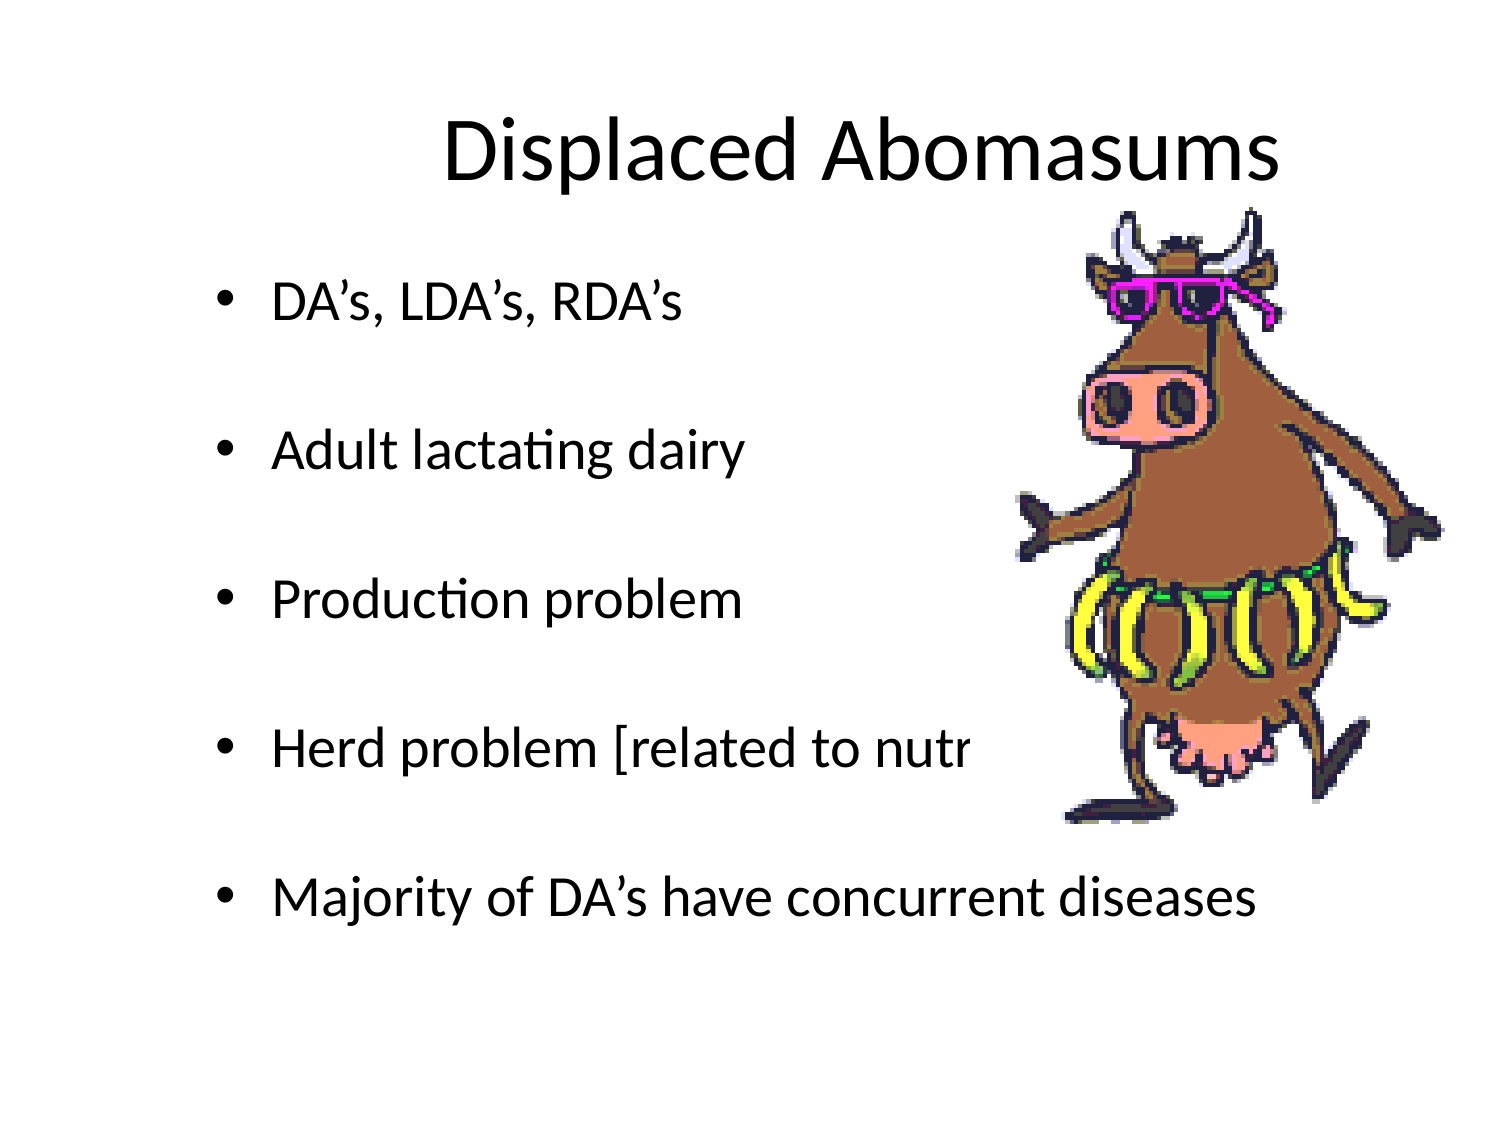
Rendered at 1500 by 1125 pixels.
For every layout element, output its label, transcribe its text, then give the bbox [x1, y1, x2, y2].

list DA’s, LDA’s, RDA’s Adult lactating dairy Production problem Herd problem [related to nutrition] Majority of DA’s have concurrent diseases [200, 262, 1444, 938]
title Displaced Abomasums [225, 50, 1500, 238]
picture [970, 199, 1500, 851]
